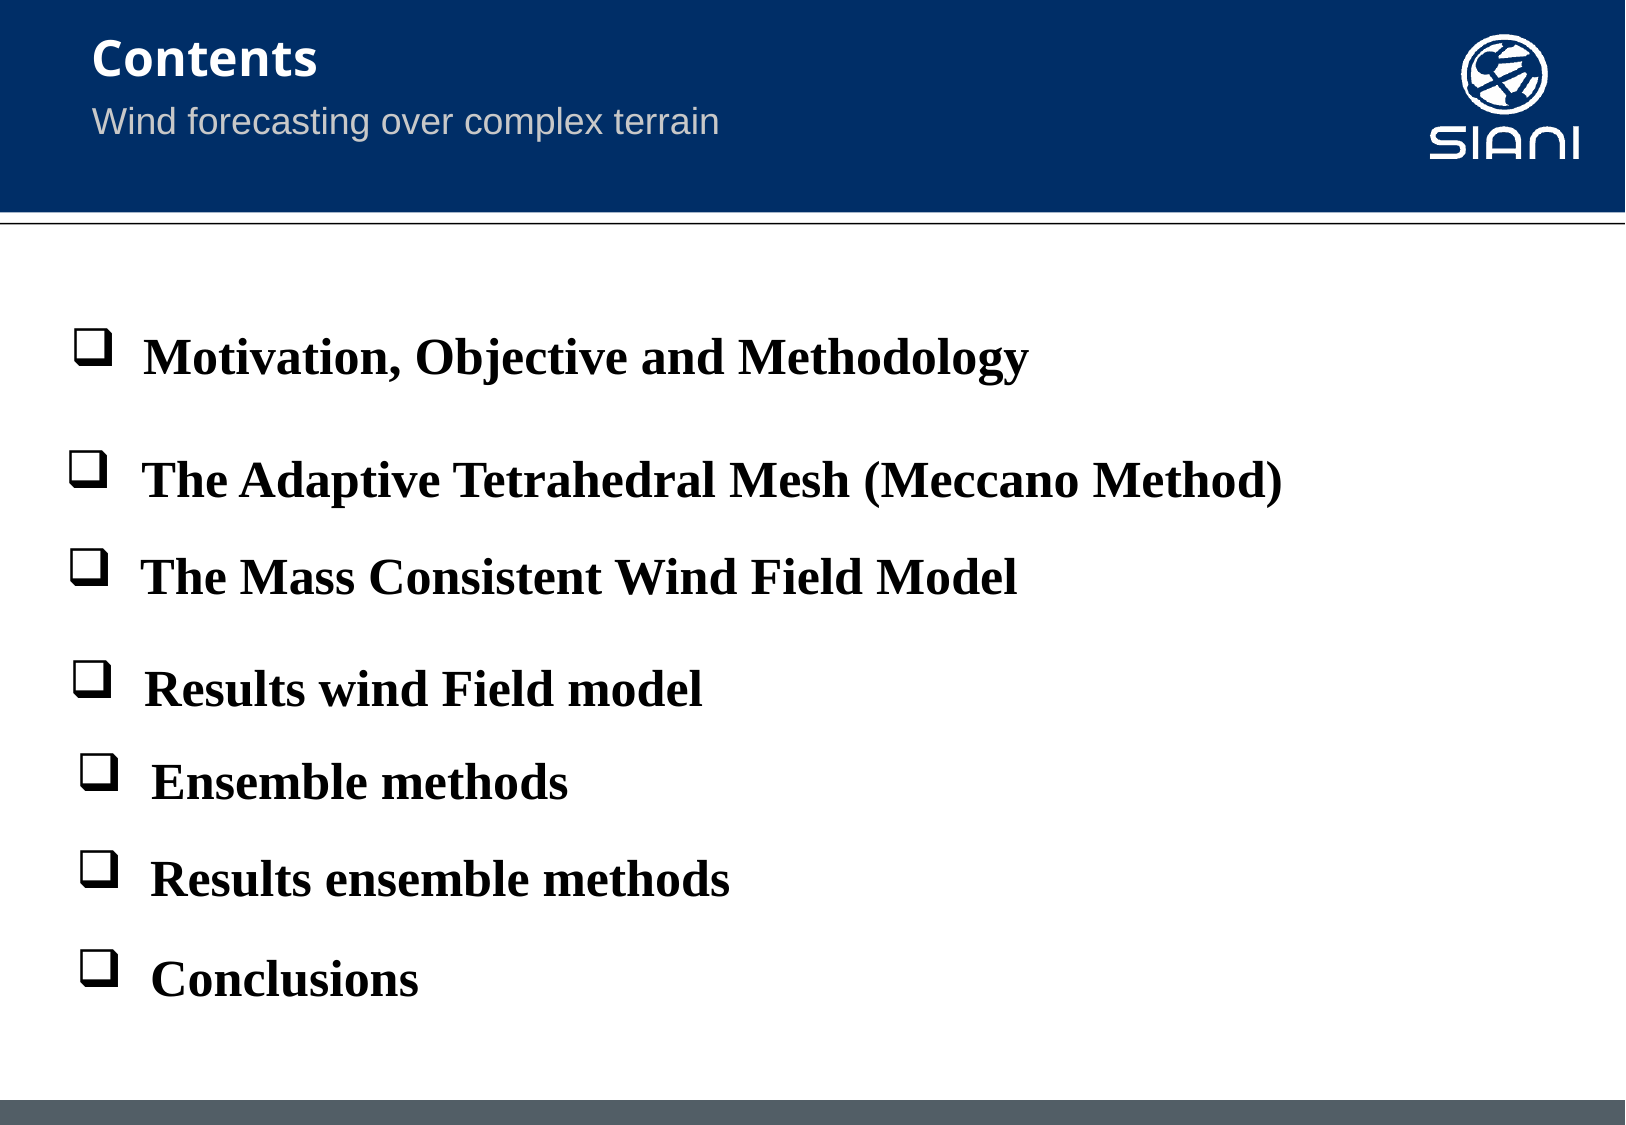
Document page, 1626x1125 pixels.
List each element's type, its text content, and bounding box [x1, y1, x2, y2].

text_box The Adaptive Tetrahedral Mesh (Meccano Method) [50, 437, 1593, 515]
title Contents [76, 18, 1188, 101]
text_box Ensemble methods [61, 740, 1231, 818]
text_box Results ensemble methods [60, 837, 1230, 915]
text_box Results wind Field model [54, 647, 1224, 725]
text_box Motivation, Objective and Methodology [55, 315, 1625, 463]
text_box Wind forecasting over complex terrain [76, 101, 1392, 149]
picture [1401, 22, 1606, 171]
text_box Conclusions [60, 936, 1230, 1014]
text_box The Mass Consistent Wind Field Model [50, 535, 1220, 613]
